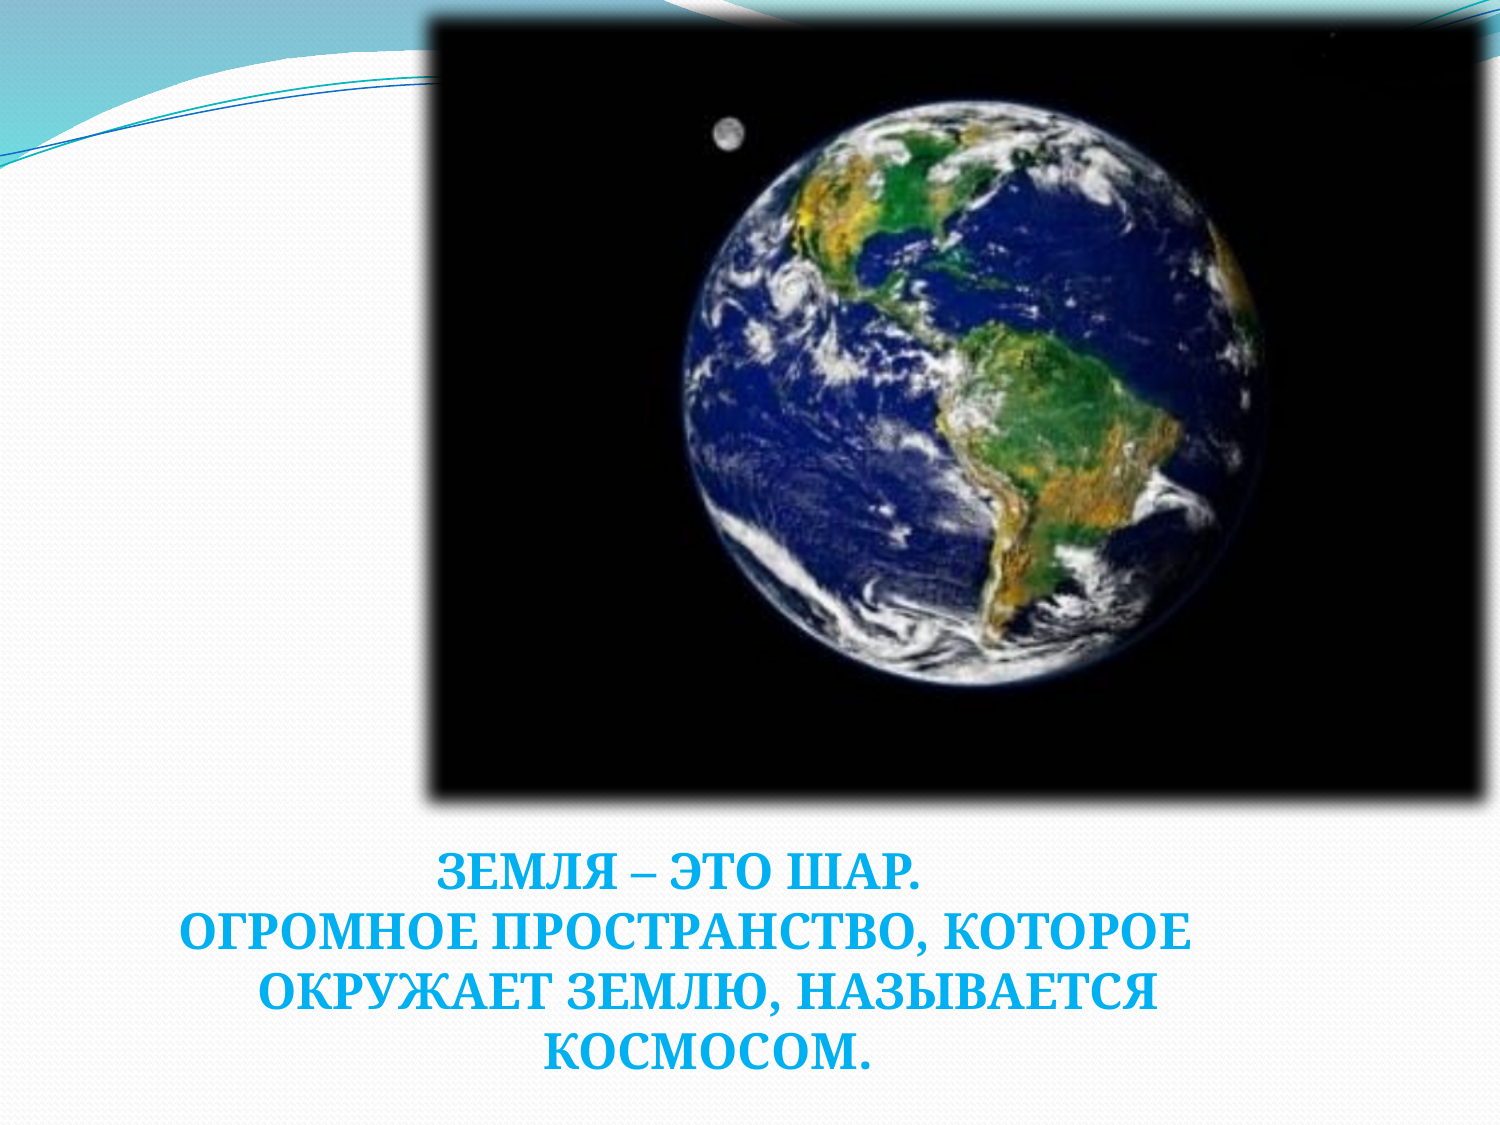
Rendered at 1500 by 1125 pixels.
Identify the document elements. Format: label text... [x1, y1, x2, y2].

picture [409, 0, 1500, 818]
text_box Земля – это шар. Огромное пространство, которое окружает землю, называется космосом. [128, 831, 1243, 1087]
